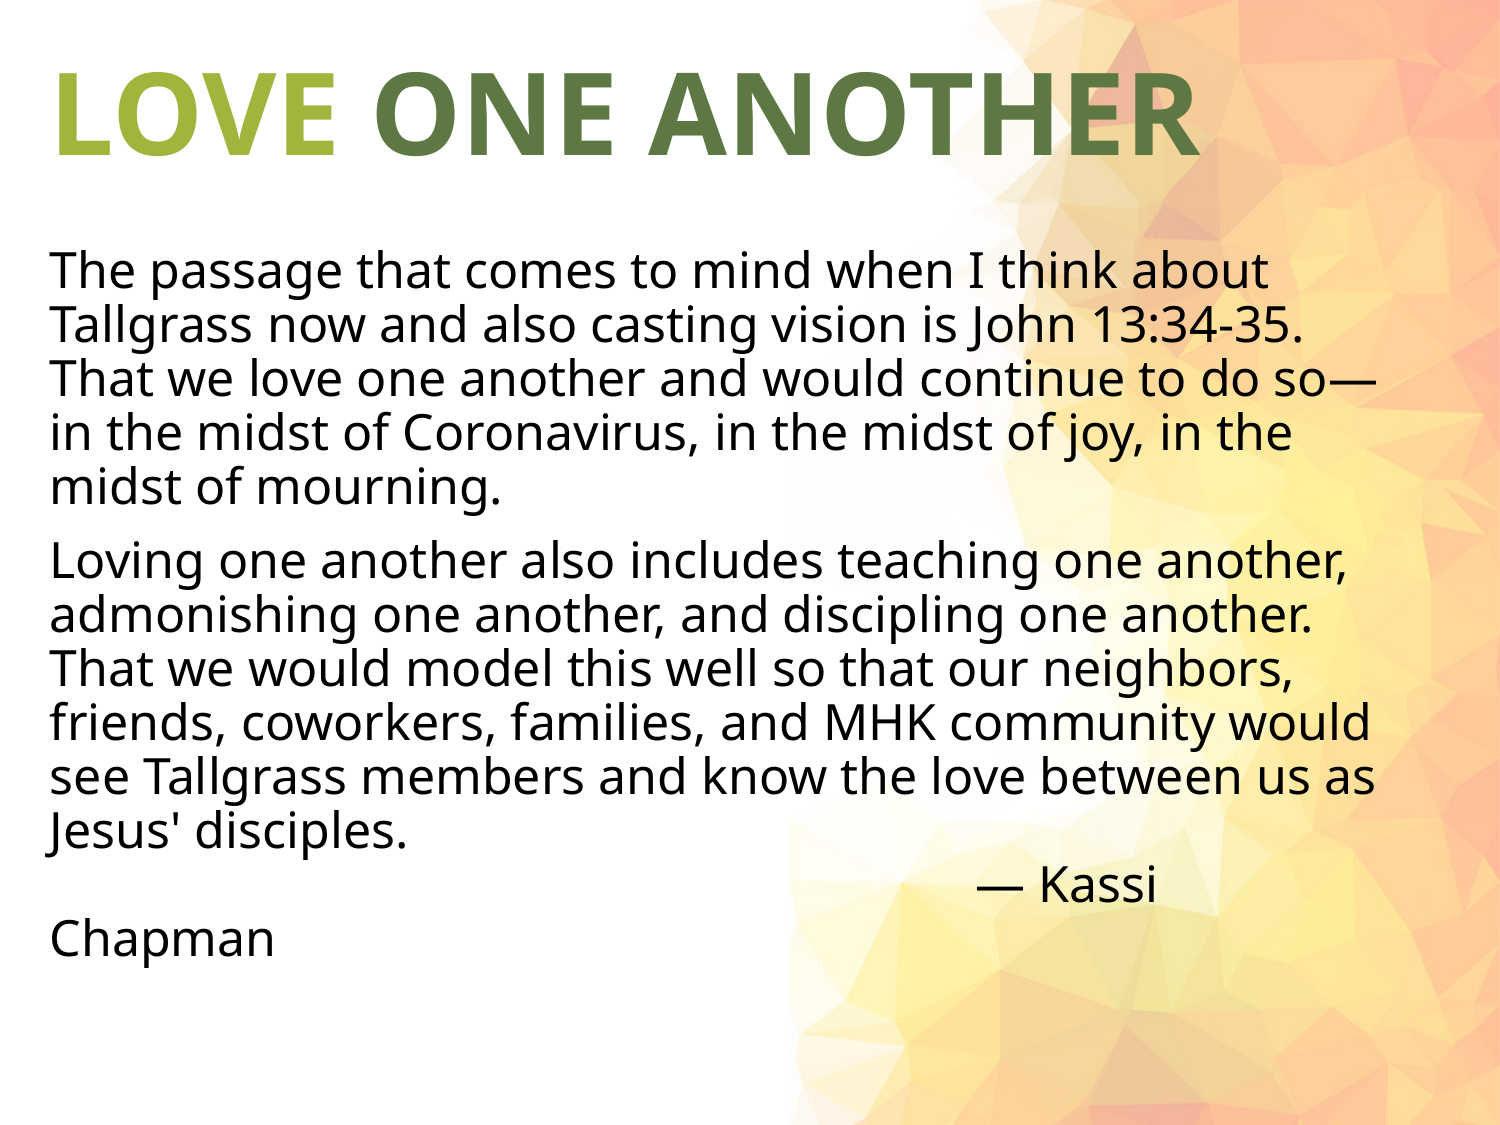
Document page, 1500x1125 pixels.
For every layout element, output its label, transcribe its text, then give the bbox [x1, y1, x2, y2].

list The passage that comes to mind when I think about Tallgrass now and also casting vision is John 13:34-35. That we love one another and would continue to do so— in the midst of Coronavirus, in the midst of joy, in the midst of mourning. Loving one another also includes teaching one another, admonishing one another, and discipling one another. That we would model this well so that our neighbors, friends, coworkers, families, and MHK community would see Tallgrass members and know the love between us as Jesus' disciples. — Kassi Chapman [34, 237, 1397, 1087]
picture [0, 0, 1500, 1125]
title LOVE ONE ANOTHER [34, 23, 1500, 214]
